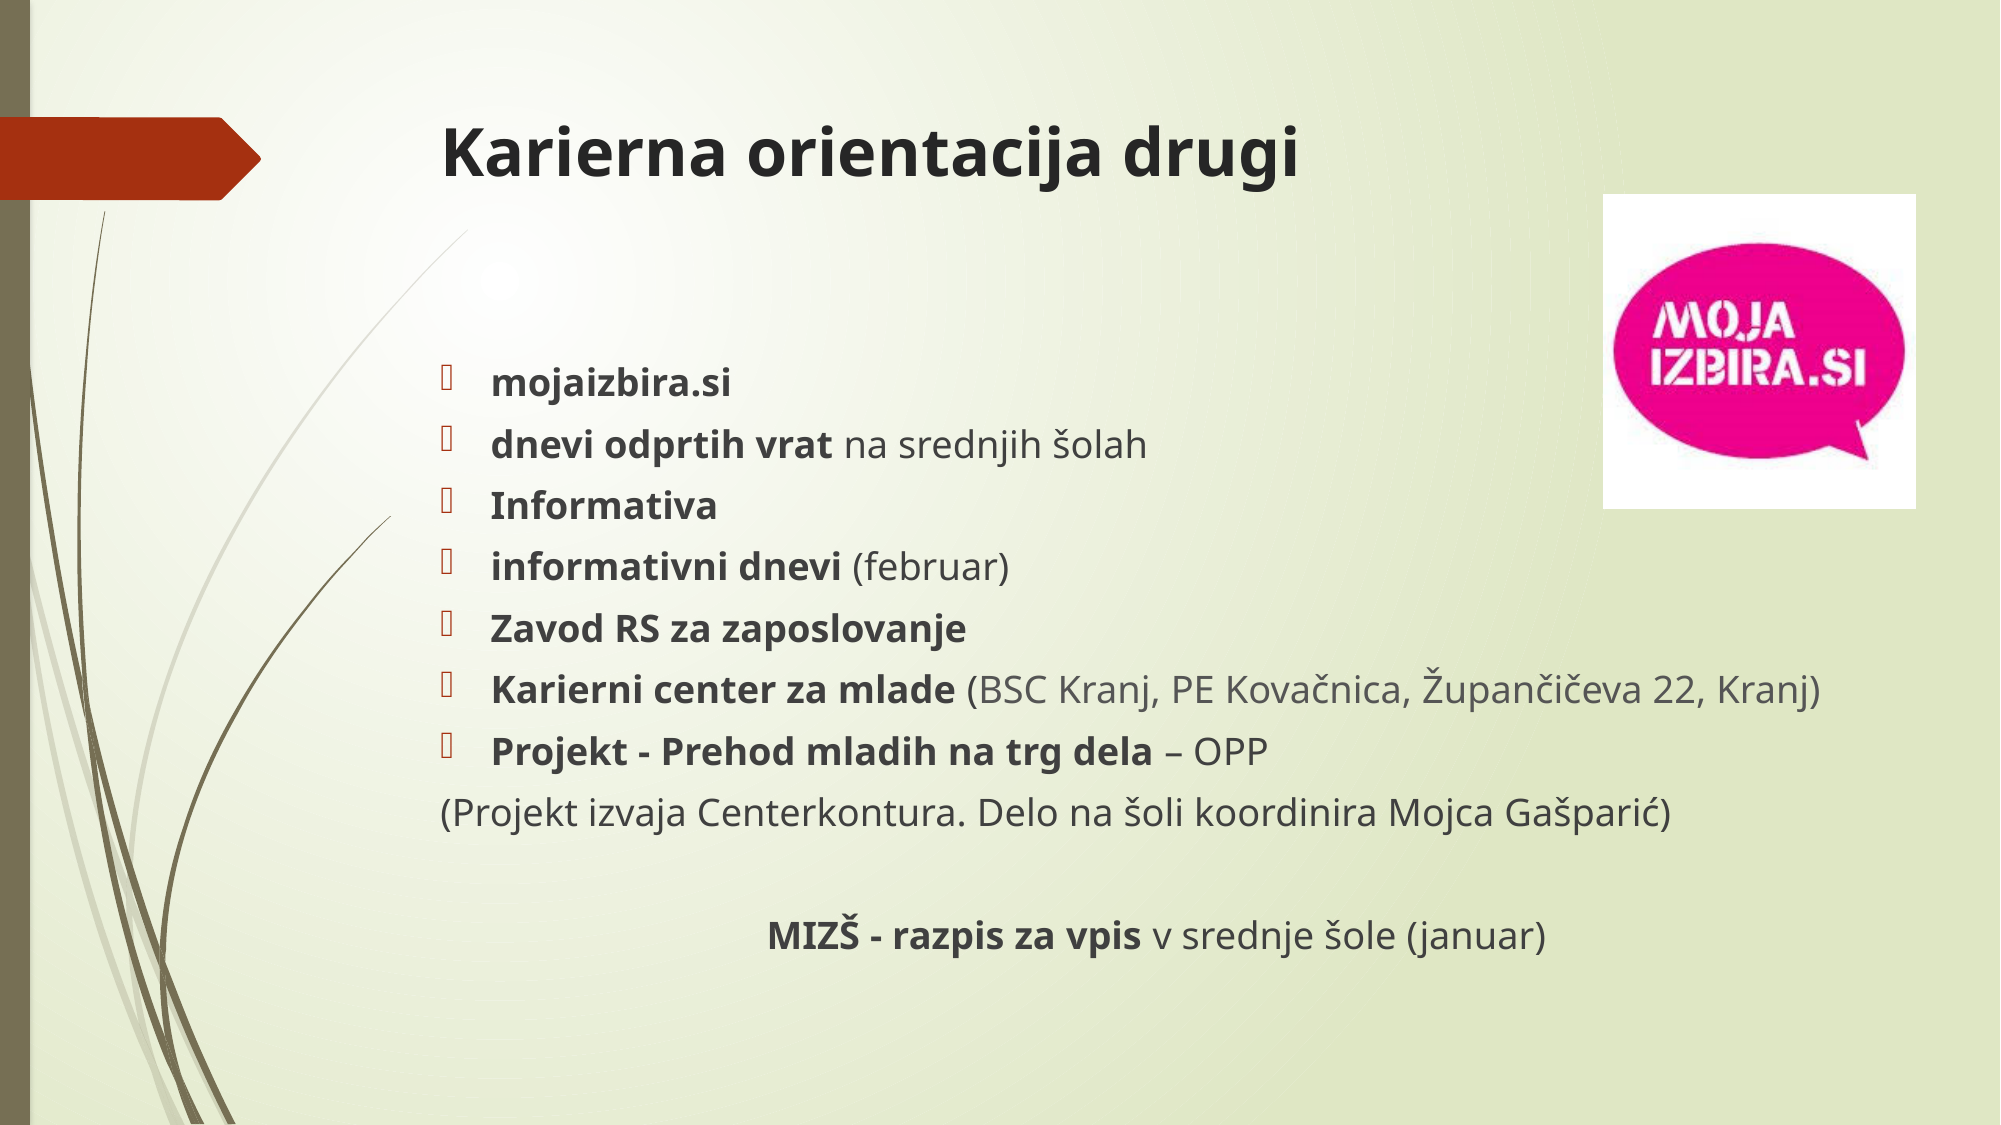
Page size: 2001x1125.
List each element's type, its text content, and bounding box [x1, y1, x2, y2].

list mojaizbira.si dnevi odprtih vrat na srednjih šolah Informativa informativni dnevi (februar) Zavod RS za zaposlovanje Karierni center za mlade (BSC Kranj, PE Kovačnica, Župančičeva 22, Kranj) Projekt - Prehod mladih na trg dela – OPP (Projekt izvaja Centerkontura. Delo na šoli koordinira Mojca Gašparić) MIZŠ - razpis za vpis v srednje šole (januar) [425, 351, 1888, 971]
title Karierna orientacija drugi [425, 102, 1888, 313]
picture [1603, 194, 1917, 509]
